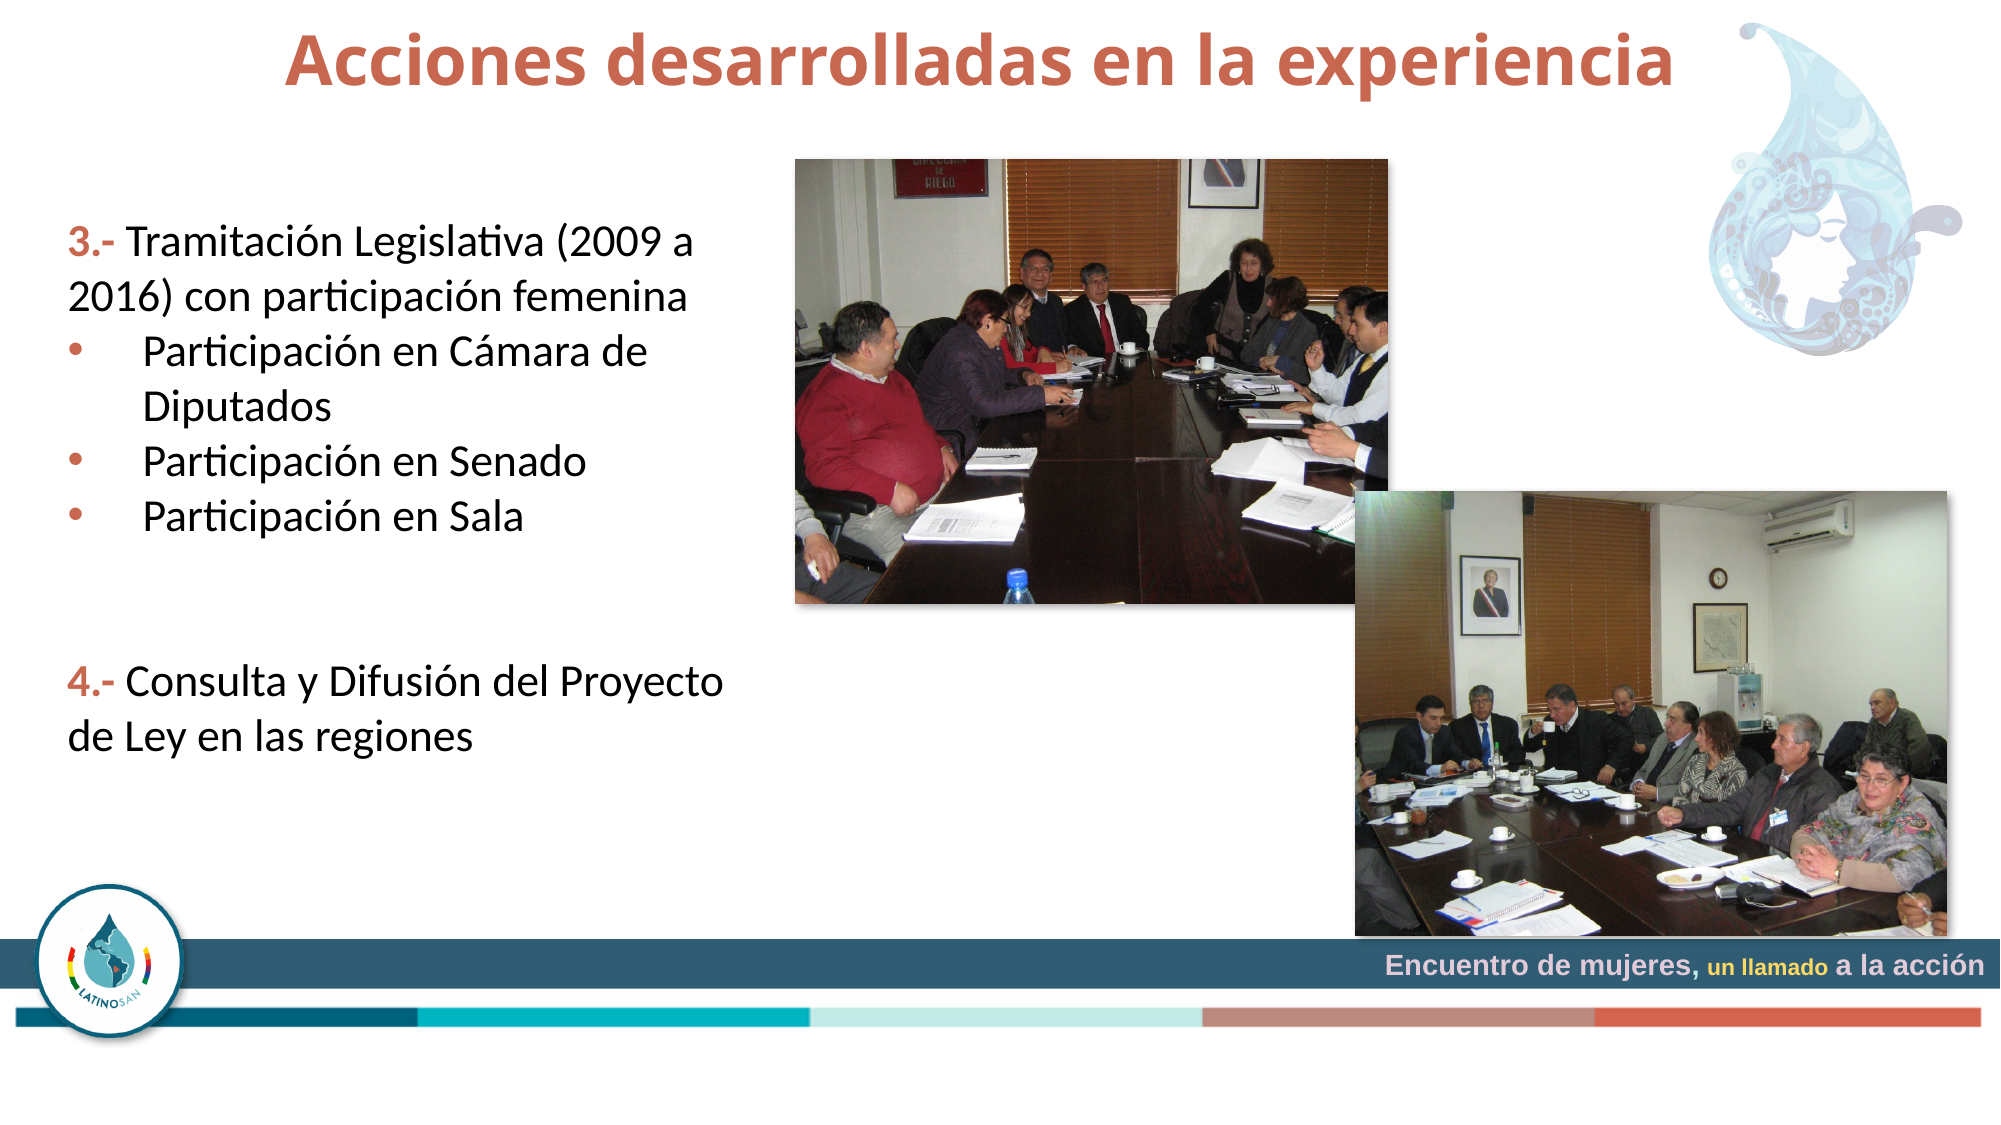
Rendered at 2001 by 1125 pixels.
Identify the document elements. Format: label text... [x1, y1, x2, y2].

picture [0, 884, 2000, 1043]
text_box 3.- Tramitación Legislativa (2009 a 2016) con participación femenina Participación en Cámara de Diputados Participación en Senado Participación en Sala 4.- Consulta y Difusión del Proyecto de Ley en las regiones [52, 203, 761, 838]
picture [795, 159, 1947, 936]
title Acciones desarrolladas en la experiencia [256, 18, 1707, 160]
